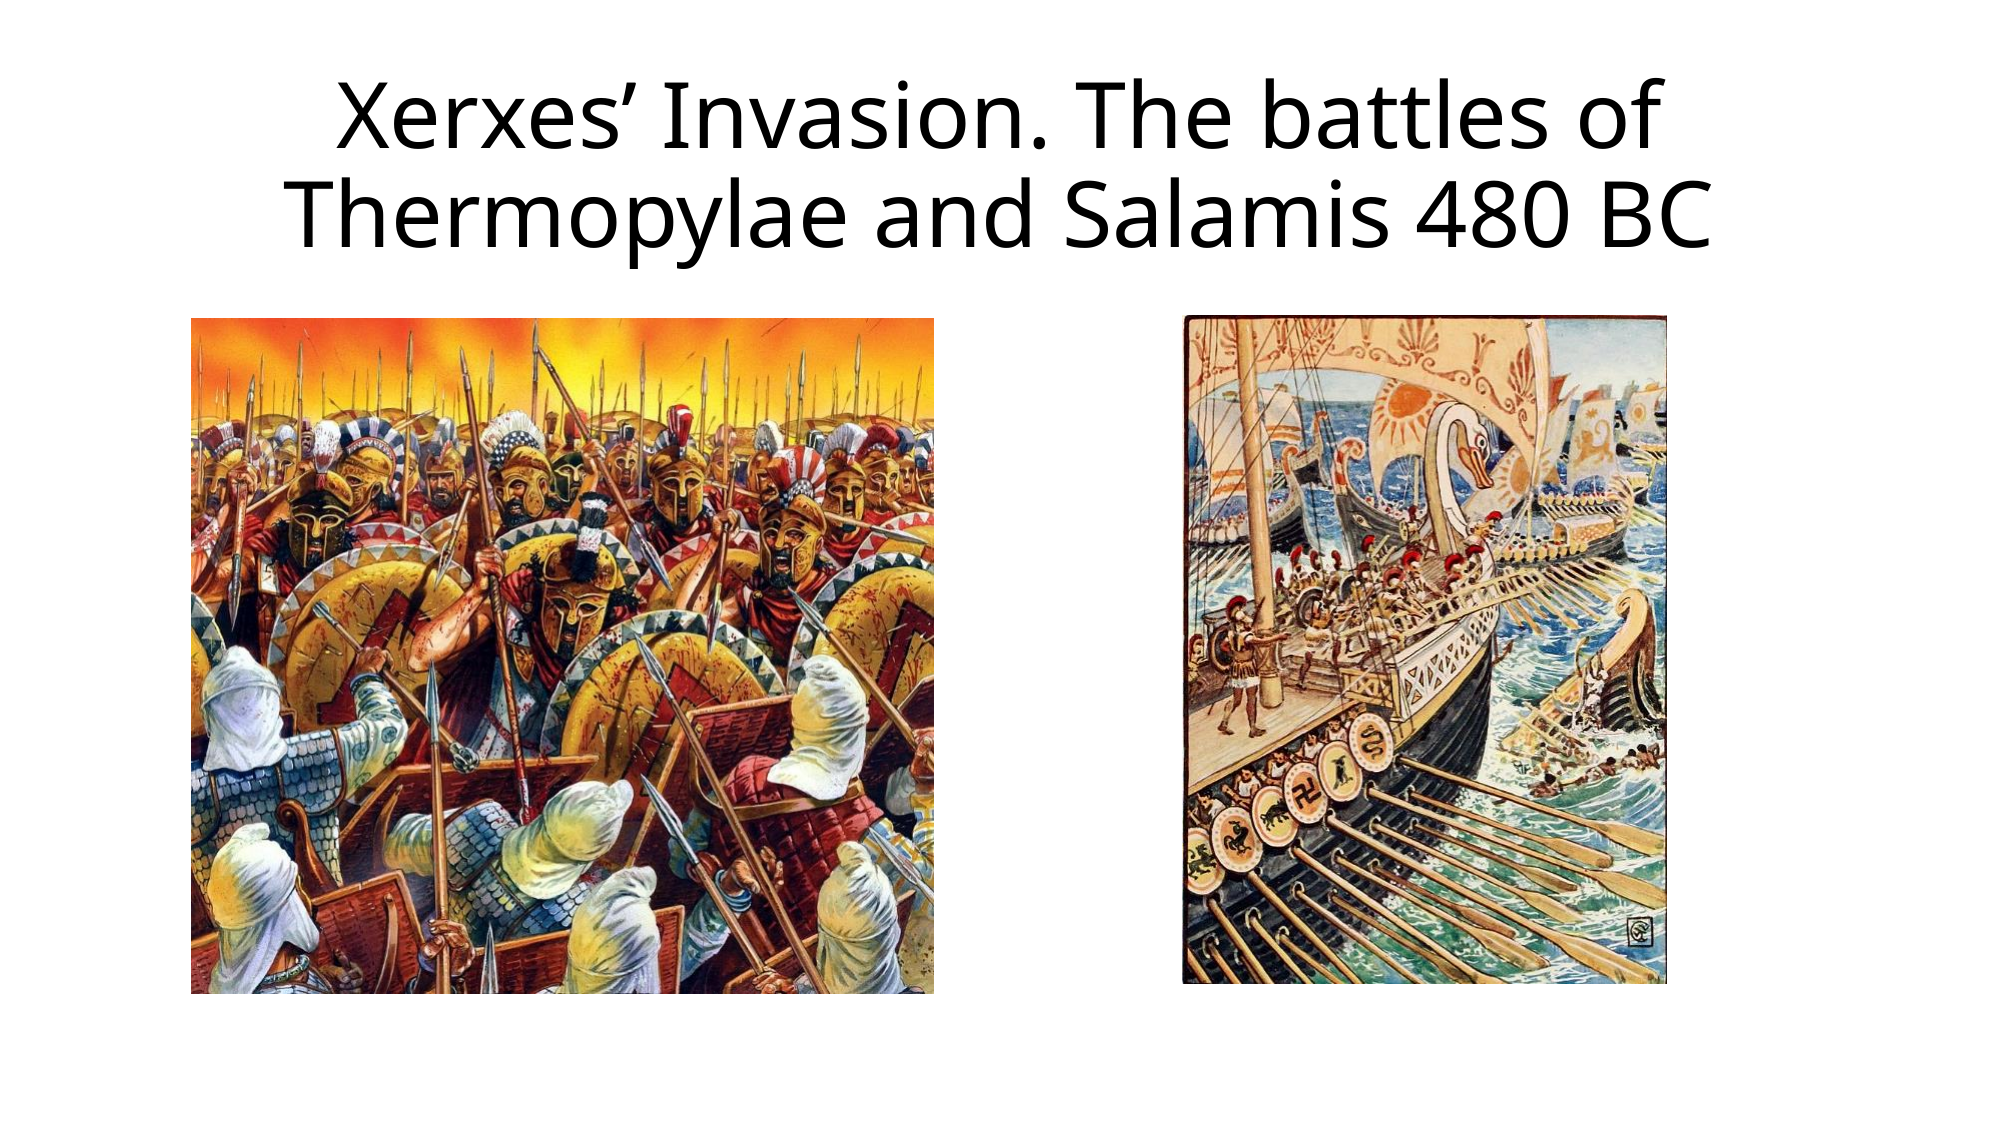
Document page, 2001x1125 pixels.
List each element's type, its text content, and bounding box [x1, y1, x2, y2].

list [191, 318, 934, 994]
title Xerxes’ Invasion. The battles of Thermopylae and Salamis 480 BC [137, 59, 1863, 278]
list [1182, 315, 1667, 984]
